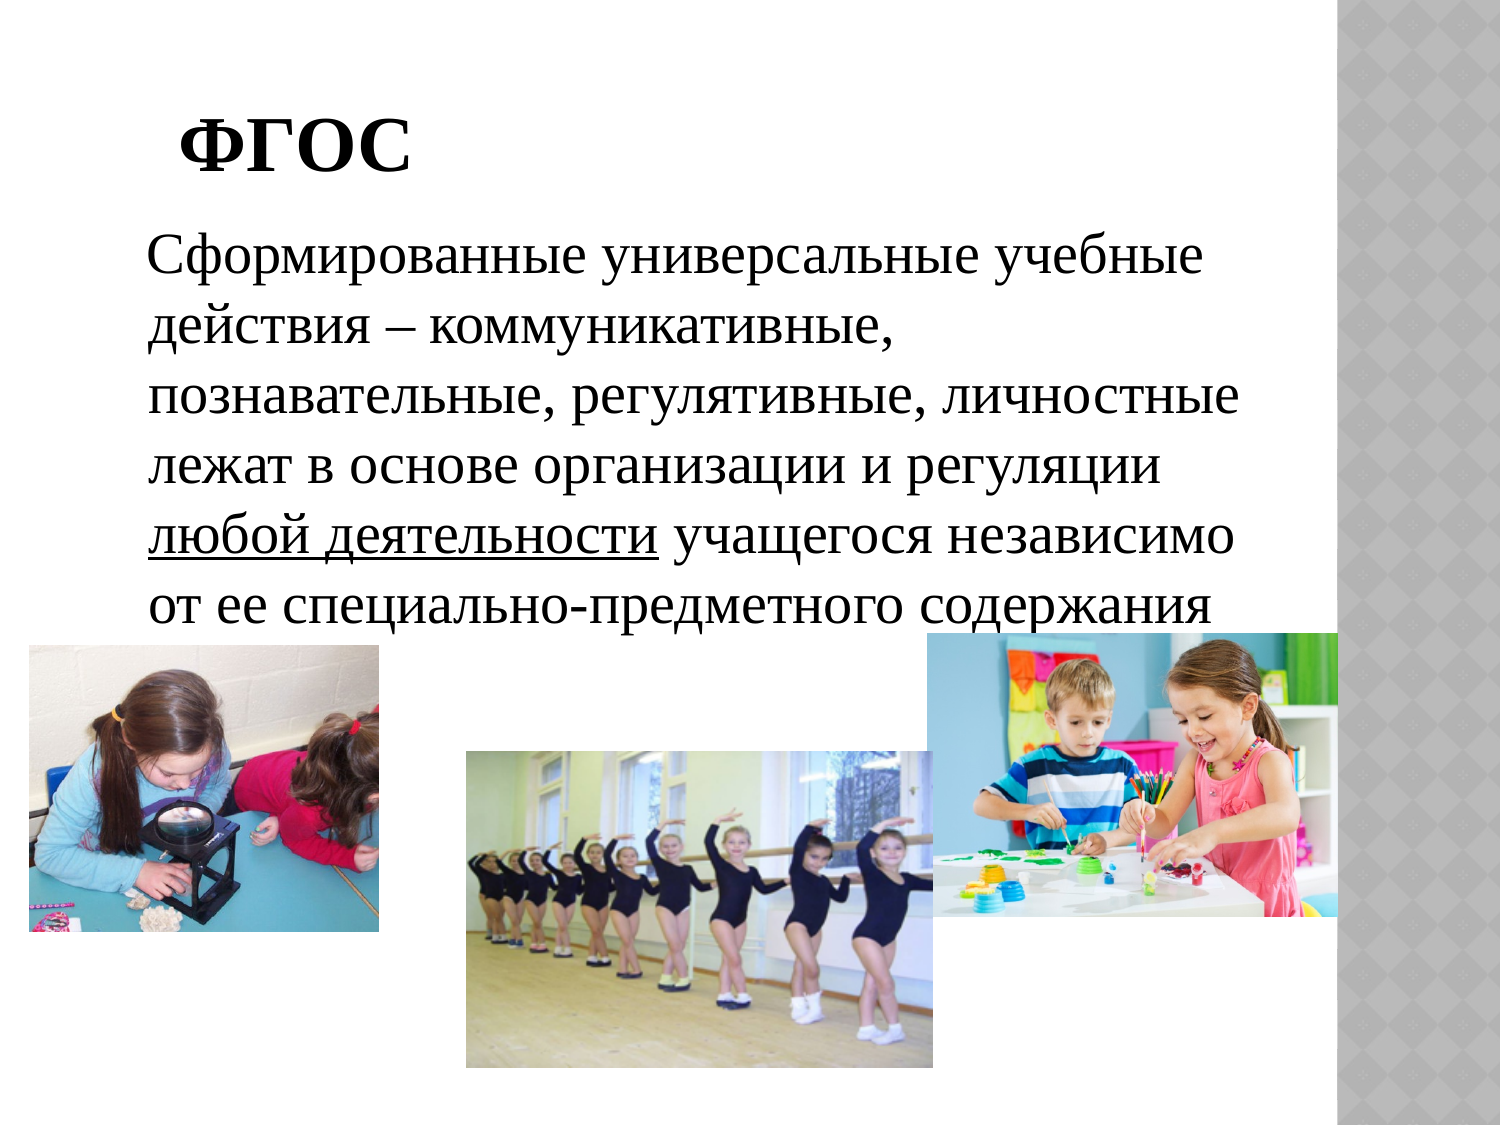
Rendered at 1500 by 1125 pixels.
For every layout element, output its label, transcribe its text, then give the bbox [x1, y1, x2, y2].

picture [28, 644, 380, 932]
title ФГОС [171, 0, 1359, 188]
list Сформированные универсальные учебные действия – коммуникативные, познавательные, регулятивные, личностные лежат в основе организации и регуляции любой деятельности учащегося независимо от ее специально-предметного содержания [88, 208, 1294, 634]
picture [466, 632, 1338, 1068]
